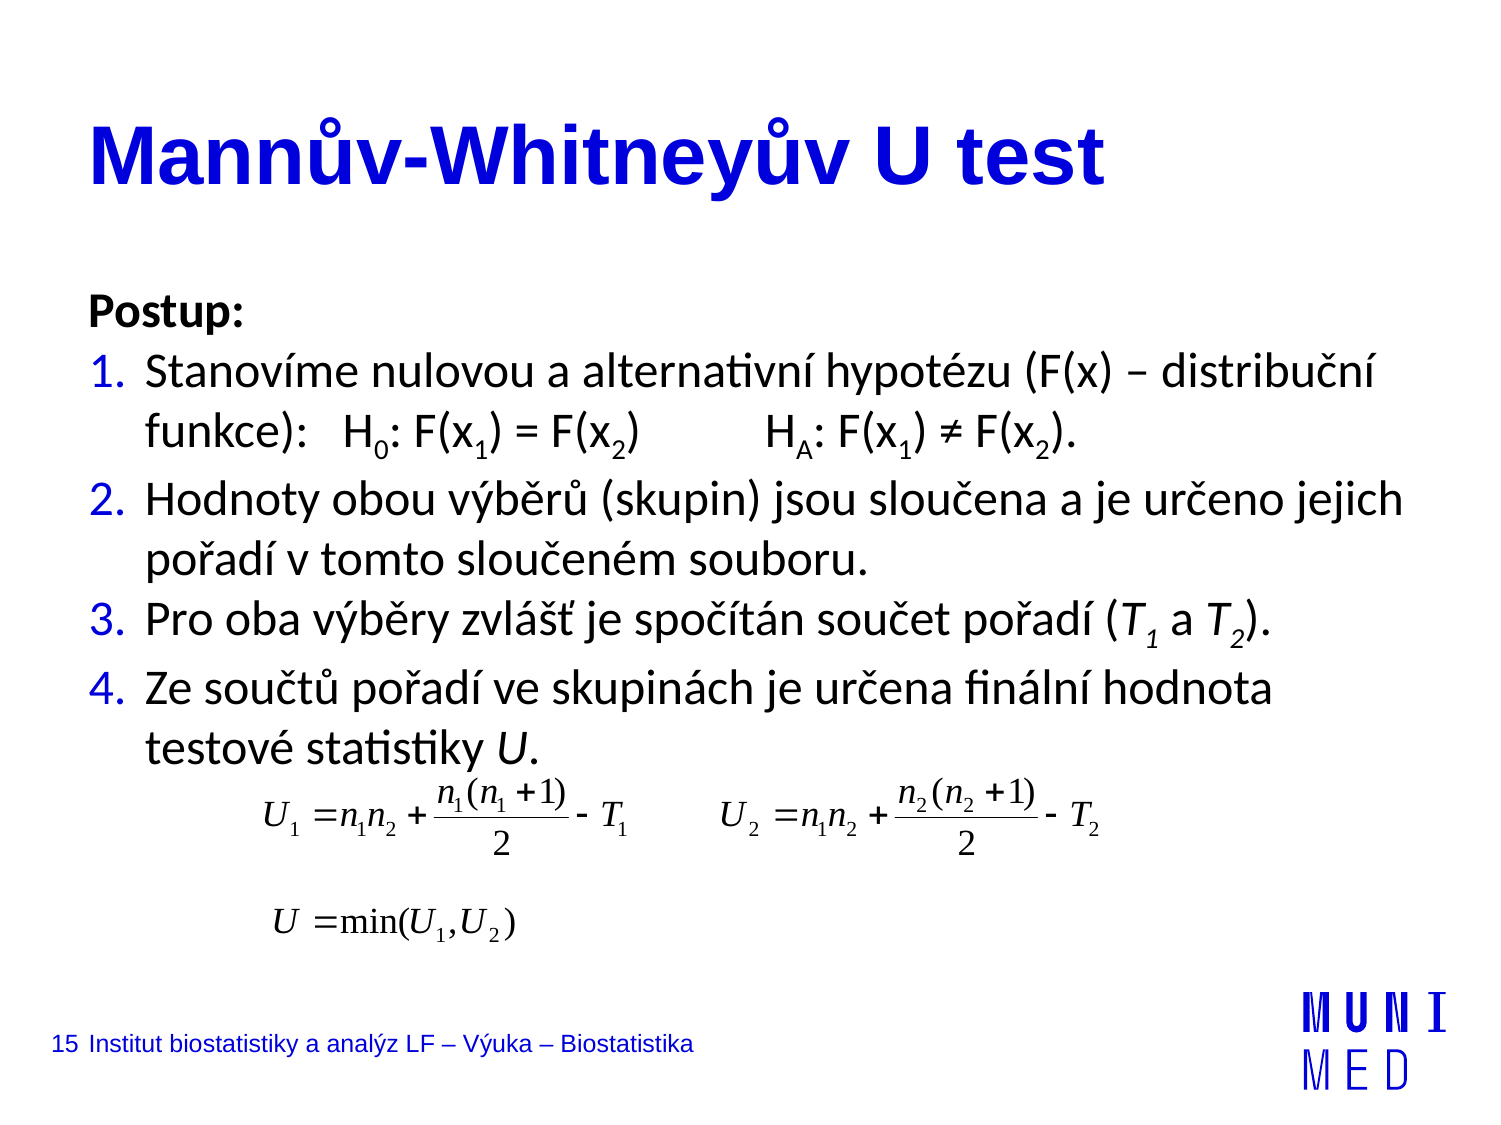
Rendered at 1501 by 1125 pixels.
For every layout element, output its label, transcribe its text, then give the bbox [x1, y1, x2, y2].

list Postup: Stanovíme nulovou a alternativní hypotézu (F(x) – distribuční funkce): H0: F(x1) = F(x2) HA: F(x1) ≠ F(x2). Hodnoty obou výběrů (skupin) jsou sloučena a je určeno jejich pořadí v tomto sloučeném souboru. Pro oba výběry zvlášť je spočítán součet pořadí (T1 a T2). Ze součtů pořadí ve skupinách je určena finální hodnota testové statistiky U. [88, 277, 1412, 957]
title Mannův-Whitneyův U test [88, 118, 1412, 193]
slide_number 15 [50, 1021, 82, 1063]
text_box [715, 768, 1108, 864]
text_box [268, 896, 524, 949]
footer Institut biostatistiky a analýz LF – Výuka – Biostatistika [88, 1021, 1064, 1063]
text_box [259, 768, 632, 864]
